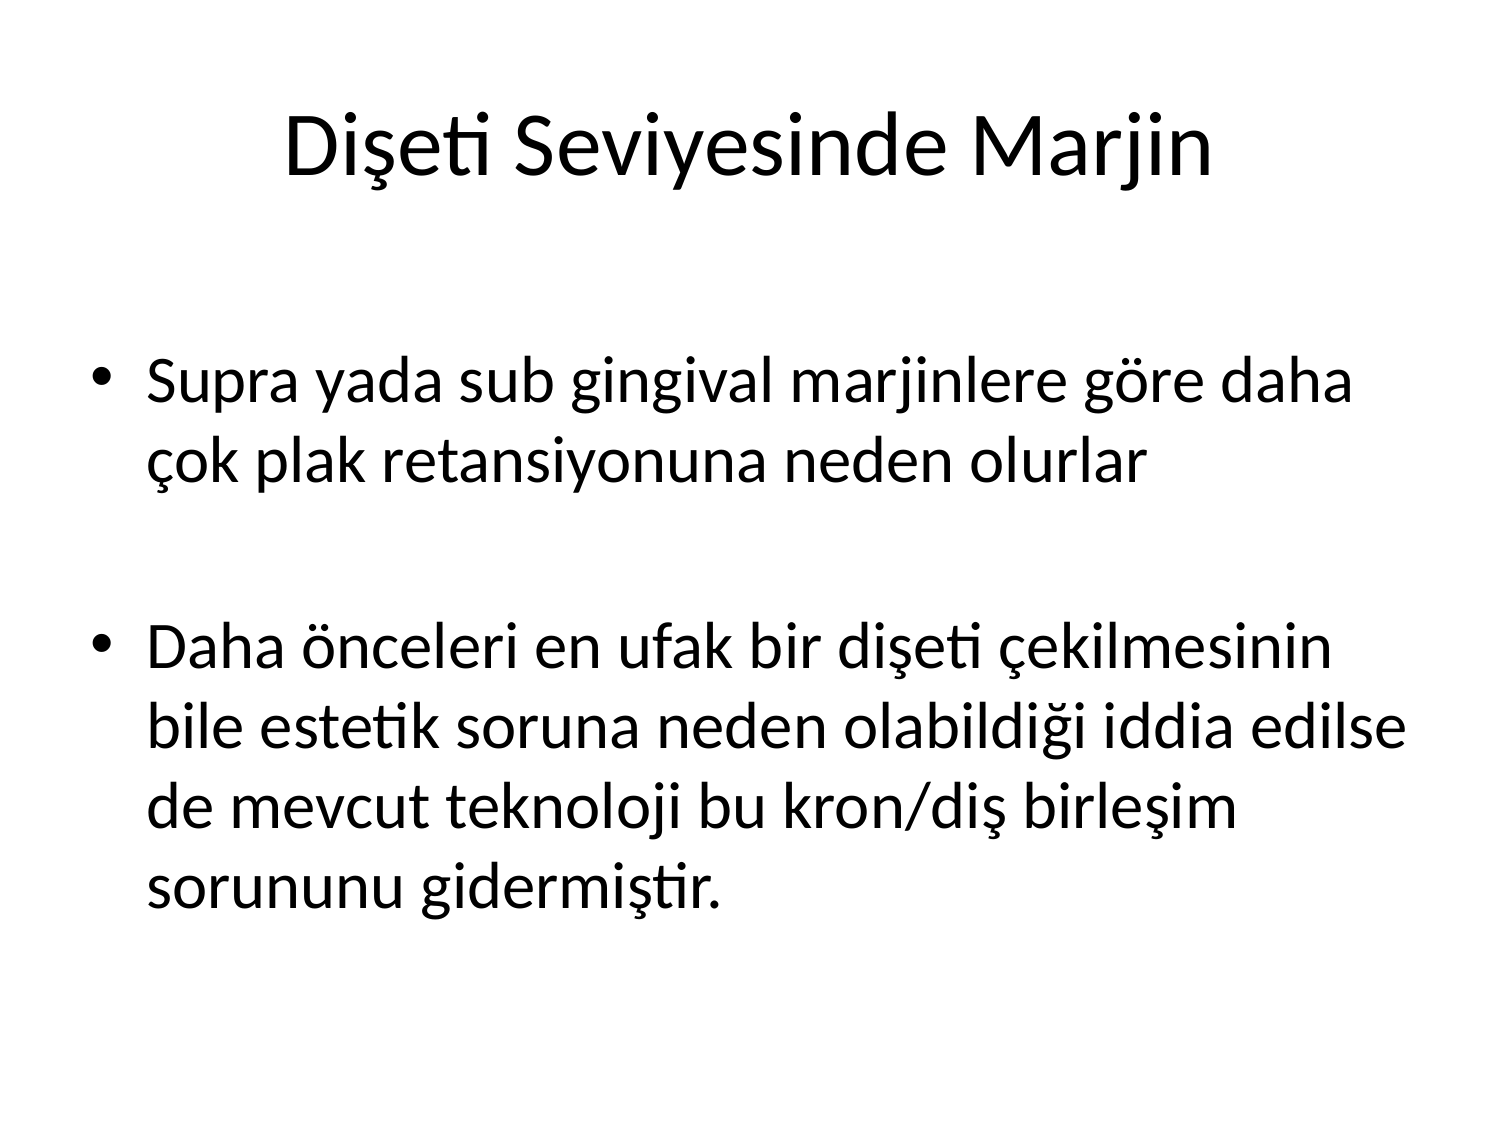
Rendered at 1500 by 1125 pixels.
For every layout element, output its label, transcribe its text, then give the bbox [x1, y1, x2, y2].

title Dişeti Seviyesinde Marjin [75, 45, 1425, 233]
list Supra yada sub gingival marjinlere göre daha çok plak retansiyonuna neden olurlar Daha önceleri en ufak bir dişeti çekilmesinin bile estetik soruna neden olabildiği iddia edilse de mevcut teknoloji bu kron/diş birleşim sorununu gidermiştir. [75, 327, 1425, 1071]
